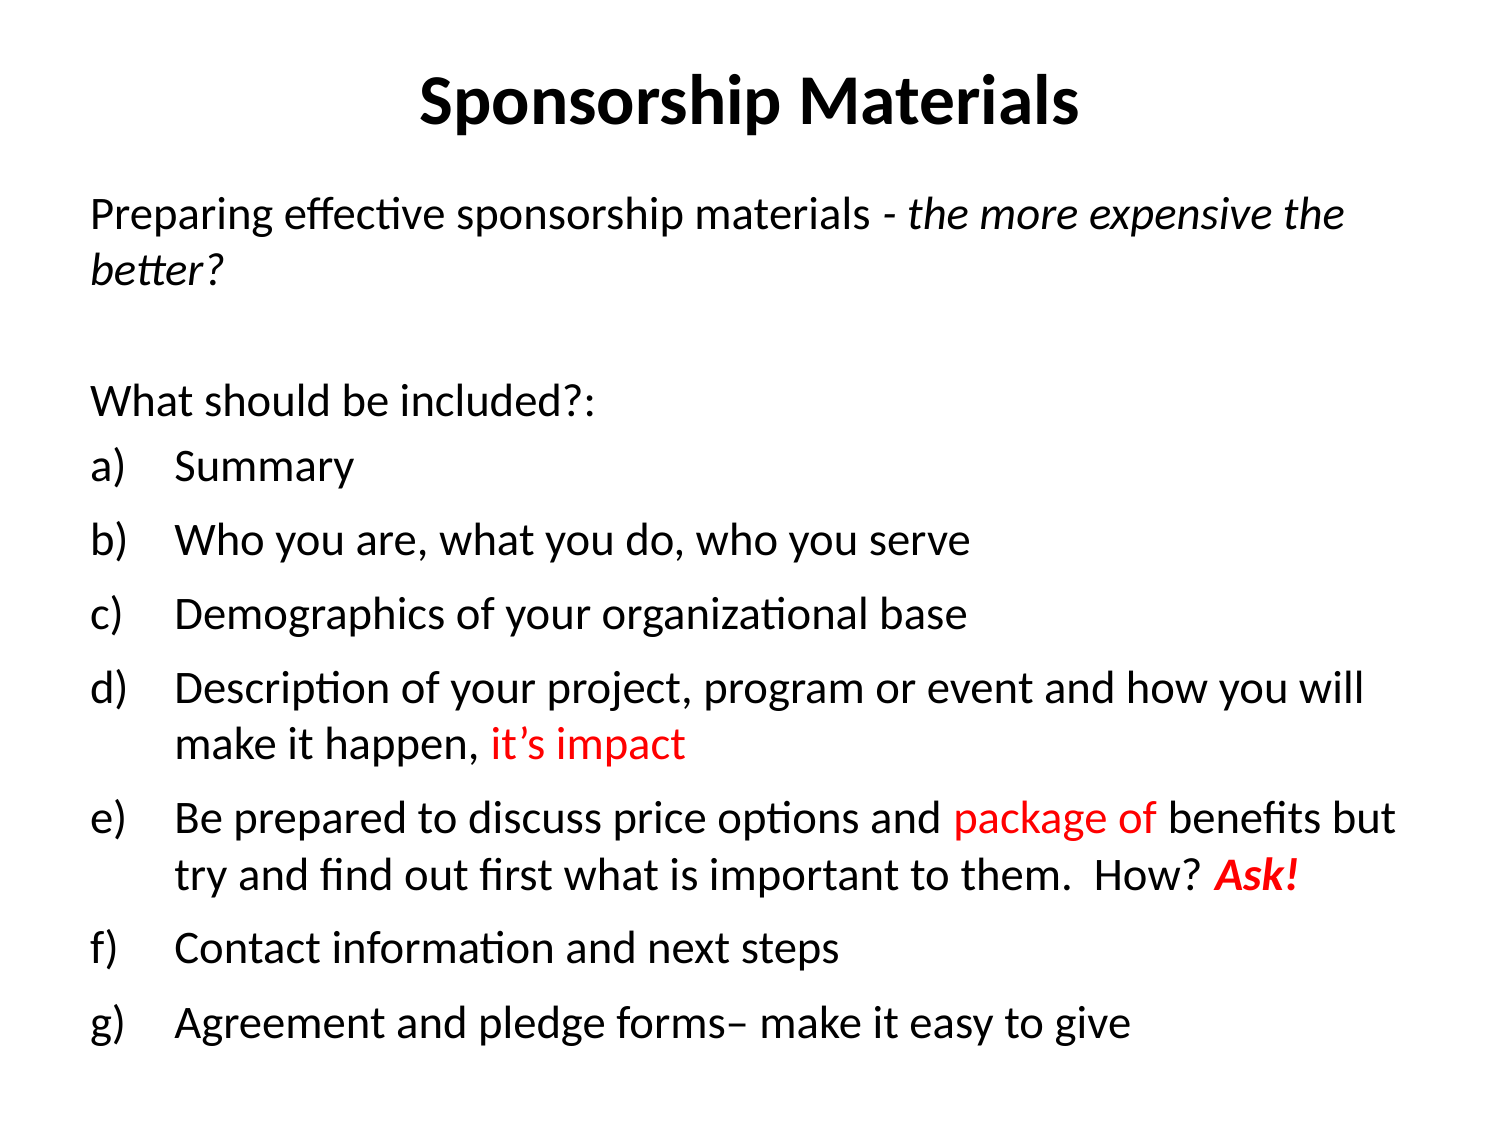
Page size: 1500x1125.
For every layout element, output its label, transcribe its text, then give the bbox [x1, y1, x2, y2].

list Preparing effective sponsorship materials - the more expensive the better? What should be included?: Summary Who you are, what you do, who you serve Demographics of your organizational base Description of your project, program or event and how you will make it happen, it’s impact Be prepared to discuss price options and package of benefits but try and find out first what is important to them. How? Ask! Contact information and next steps Agreement and pledge forms– make it easy to give [75, 174, 1425, 1063]
title Sponsorship Materials [75, 45, 1425, 174]
